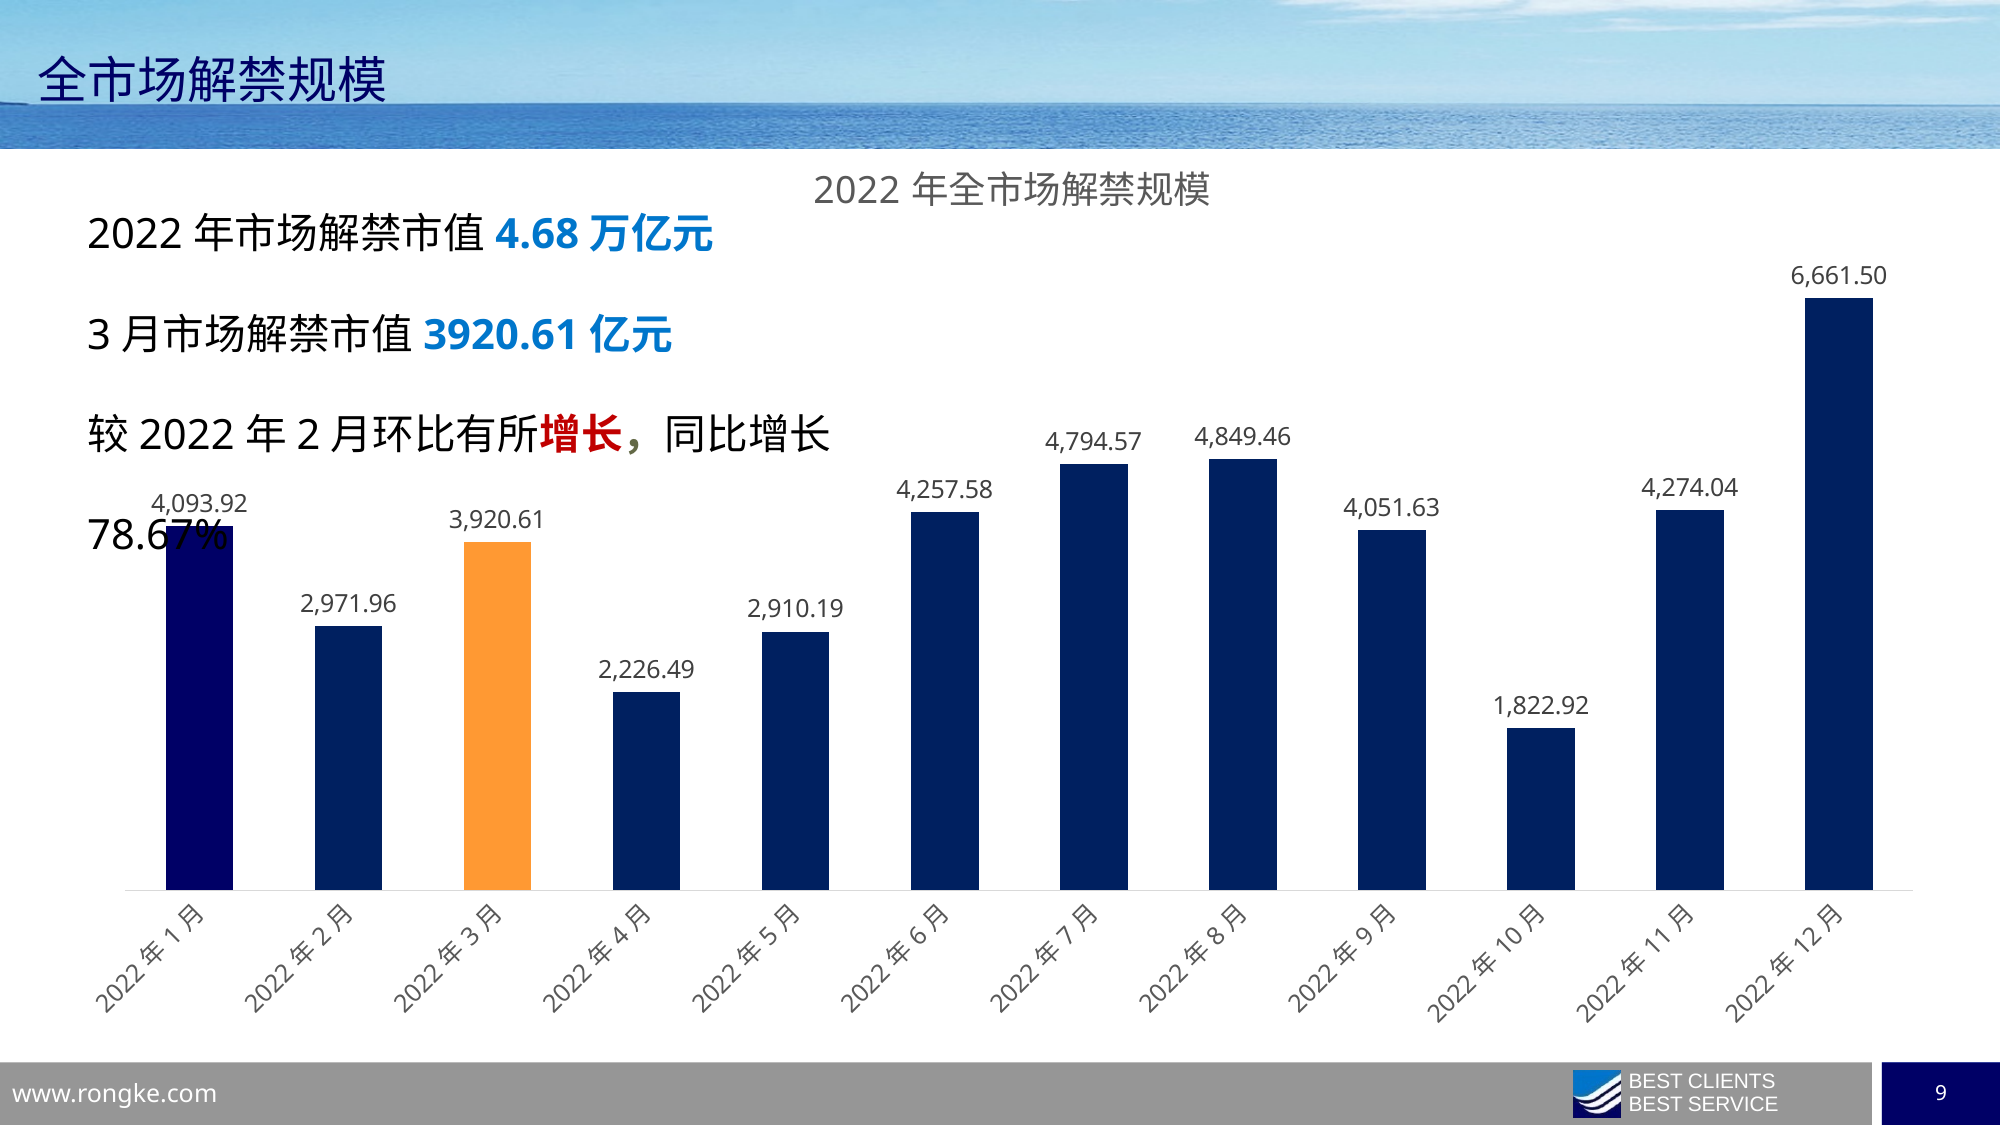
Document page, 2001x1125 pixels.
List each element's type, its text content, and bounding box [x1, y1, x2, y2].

picture [1573, 1070, 1621, 1118]
chart [49, 149, 1952, 1049]
picture [0, 0, 2000, 149]
text_box 全市场解禁规模 [37, 48, 1388, 118]
